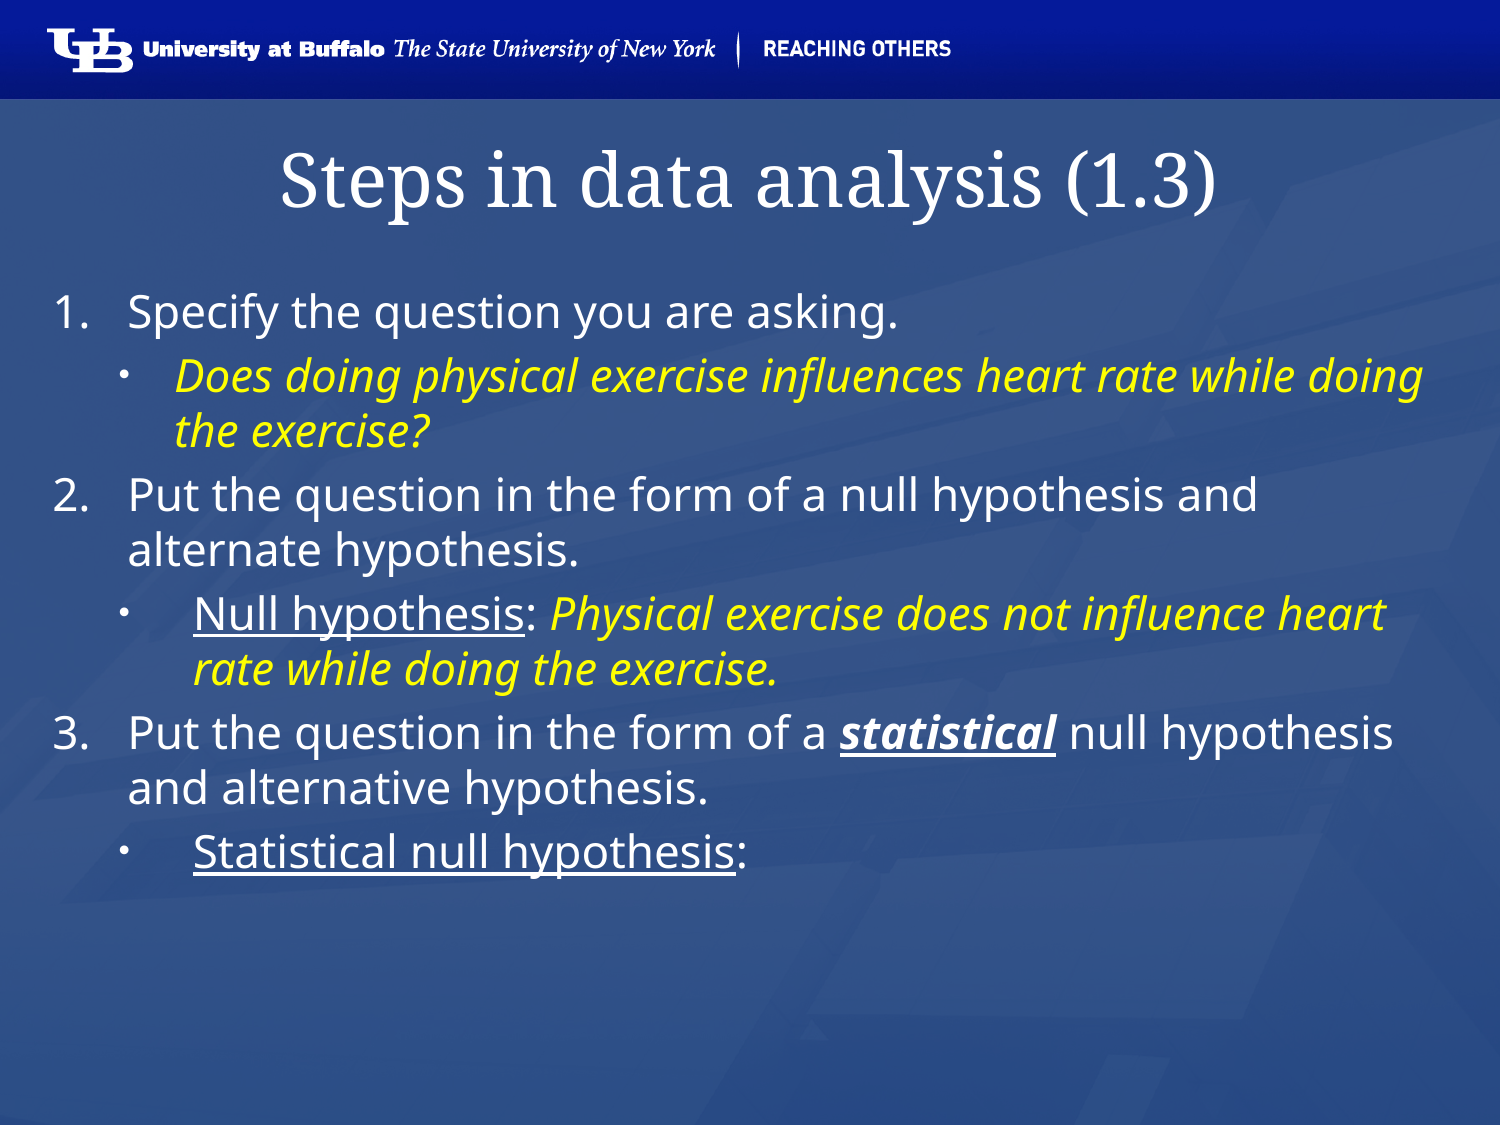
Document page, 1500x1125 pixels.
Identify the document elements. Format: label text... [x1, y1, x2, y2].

list Specify the question you are asking. Does doing physical exercise influences heart rate while doing the exercise? Put the question in the form of a null hypothesis and alternate hypothesis. Null hypothesis: Physical exercise does not influence heart rate while doing the exercise. Put the question in the form of a statistical null hypothesis and alternative hypothesis. Statistical null hypothesis: [37, 275, 1463, 1088]
picture [0, 0, 1500, 99]
title Steps in data analysis (1.3) [37, 125, 1463, 250]
